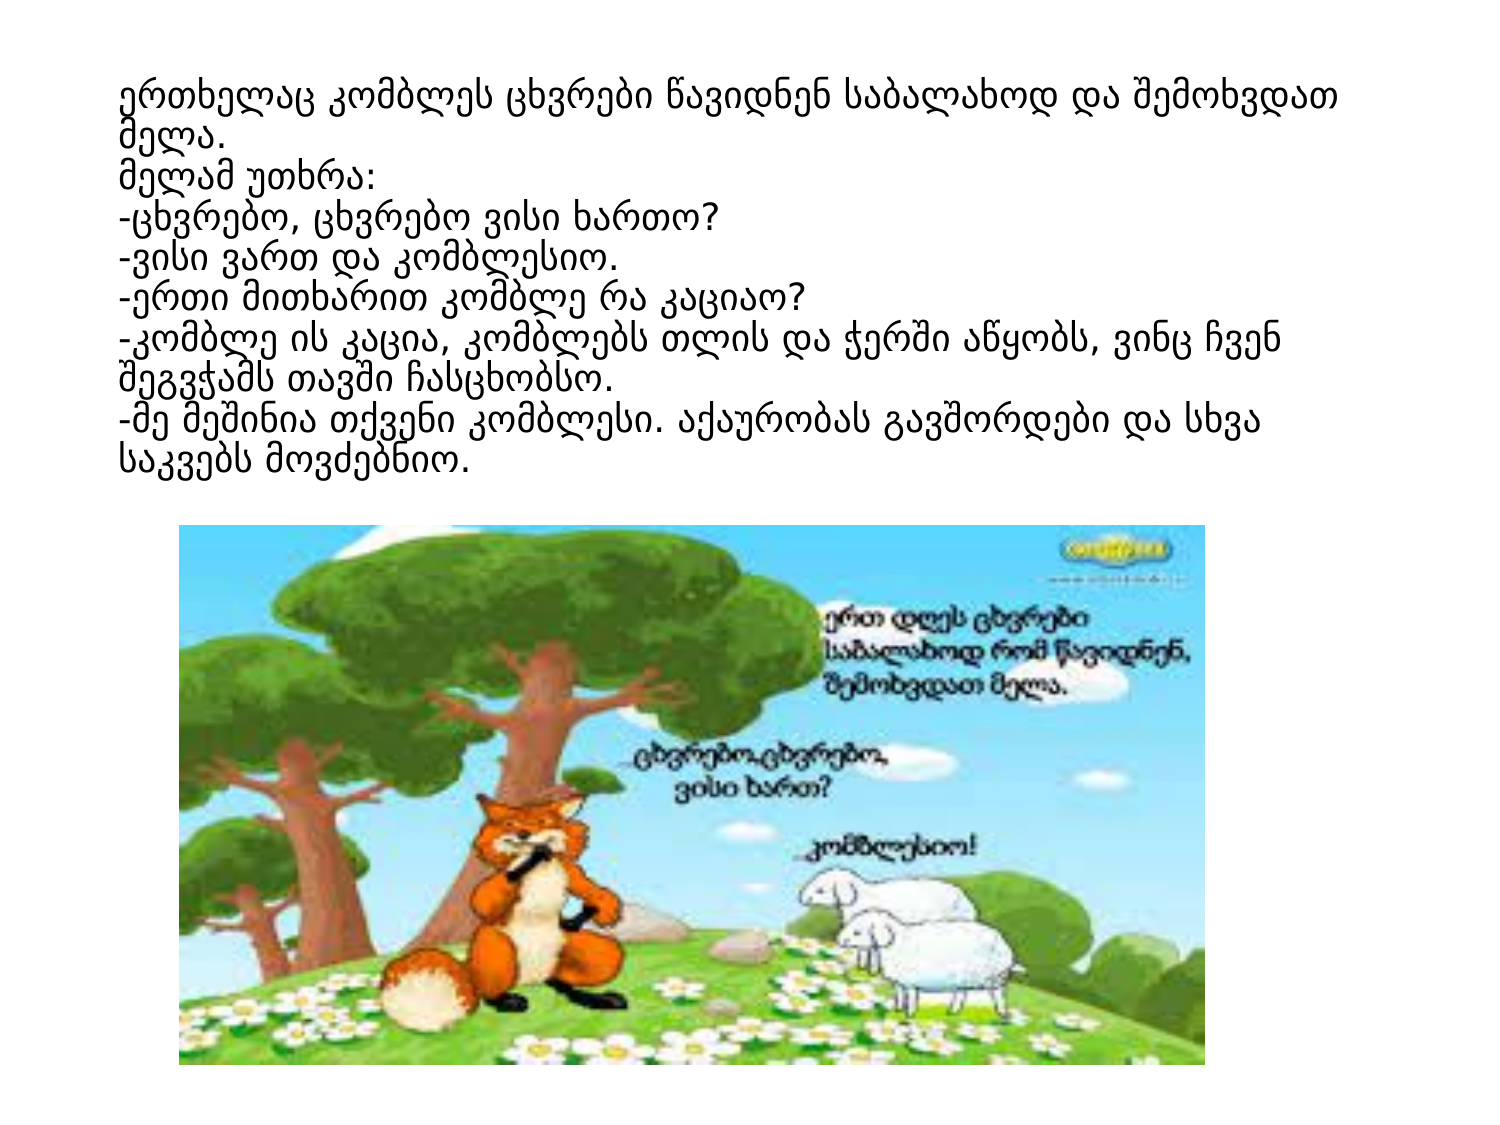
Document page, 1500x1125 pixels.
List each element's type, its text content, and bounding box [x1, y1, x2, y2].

title ერთხელაც კომბლეს ცხვრები წავიდნენ საბალახოდ და შემოხვდათ მელა. მელამ უთხრა: -ცხვრებო, ცხვრებო ვისი ხართო? -ვისი ვართ და კომბლესიო. -ერთი მითხარით კომბლე რა კაციაო? -კომბლე ის კაცია, კომბლებს თლის და ჭერში აწყობს, ვინც ჩვენ შეგვჭამს თავში ჩასცხობსო. -მე მეშინია თქვენი კომბლესი. აქაურობას გავშორდები და სხვა საკვებს მოვძებნიო. [103, 59, 1397, 583]
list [179, 525, 1205, 1066]
